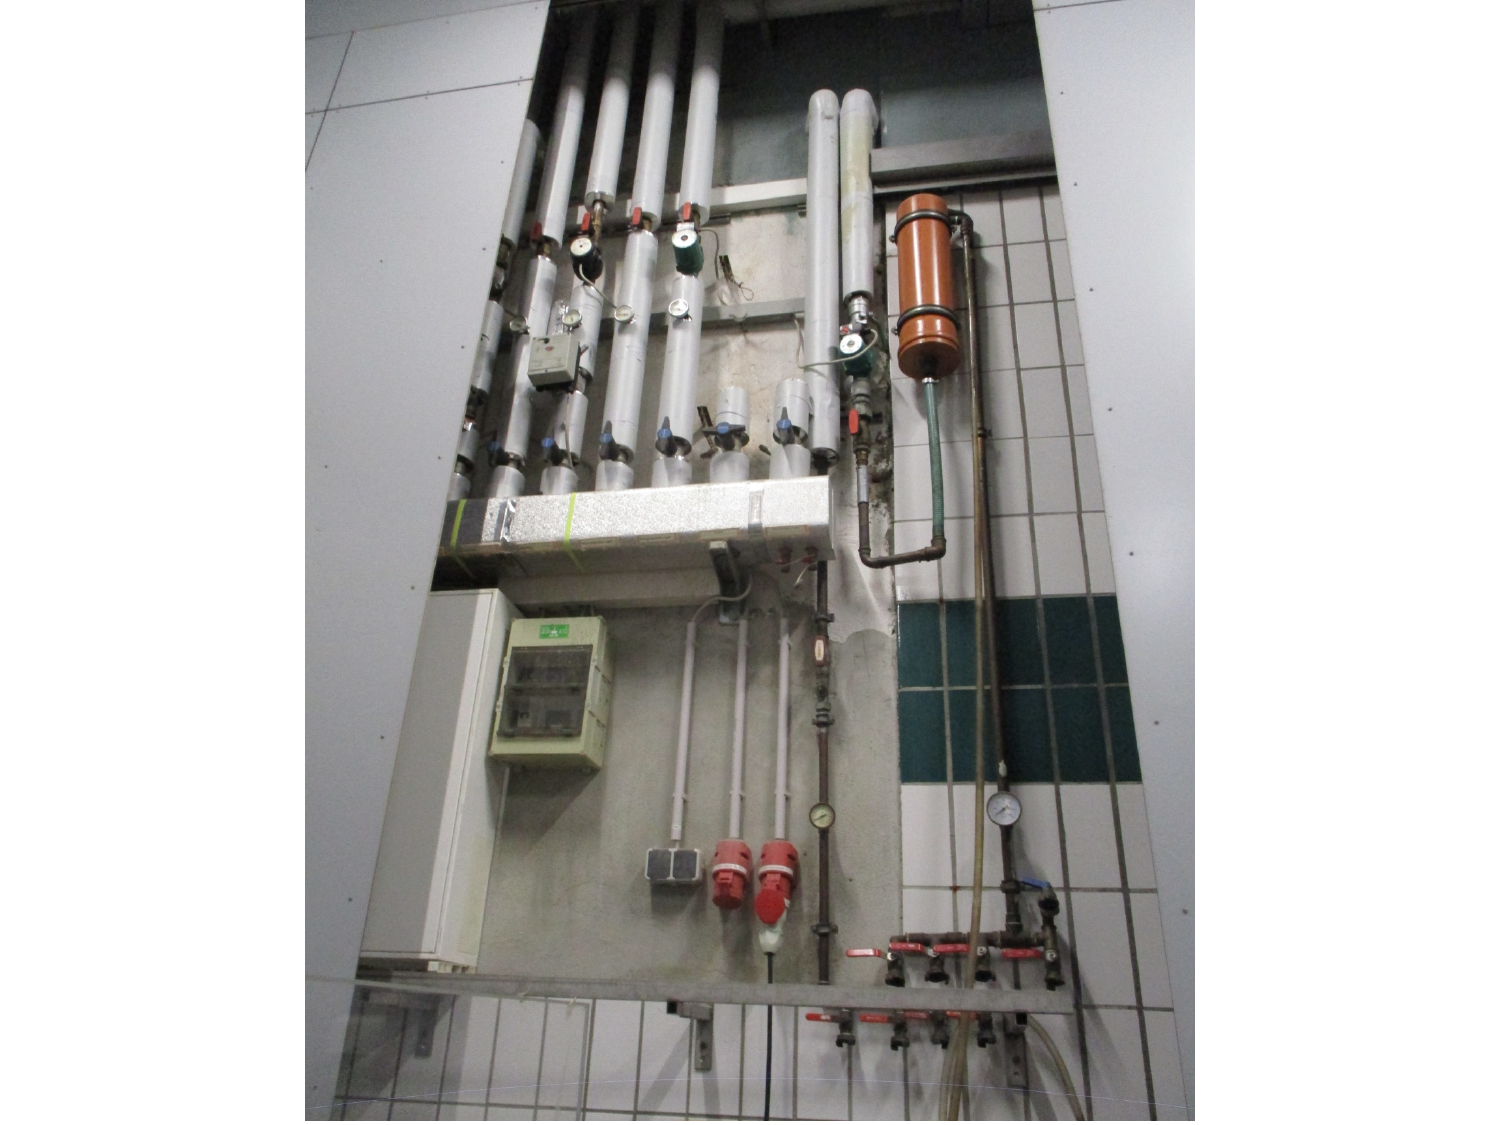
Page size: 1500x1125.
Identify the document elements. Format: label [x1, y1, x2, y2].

picture [305, 0, 1195, 1121]
